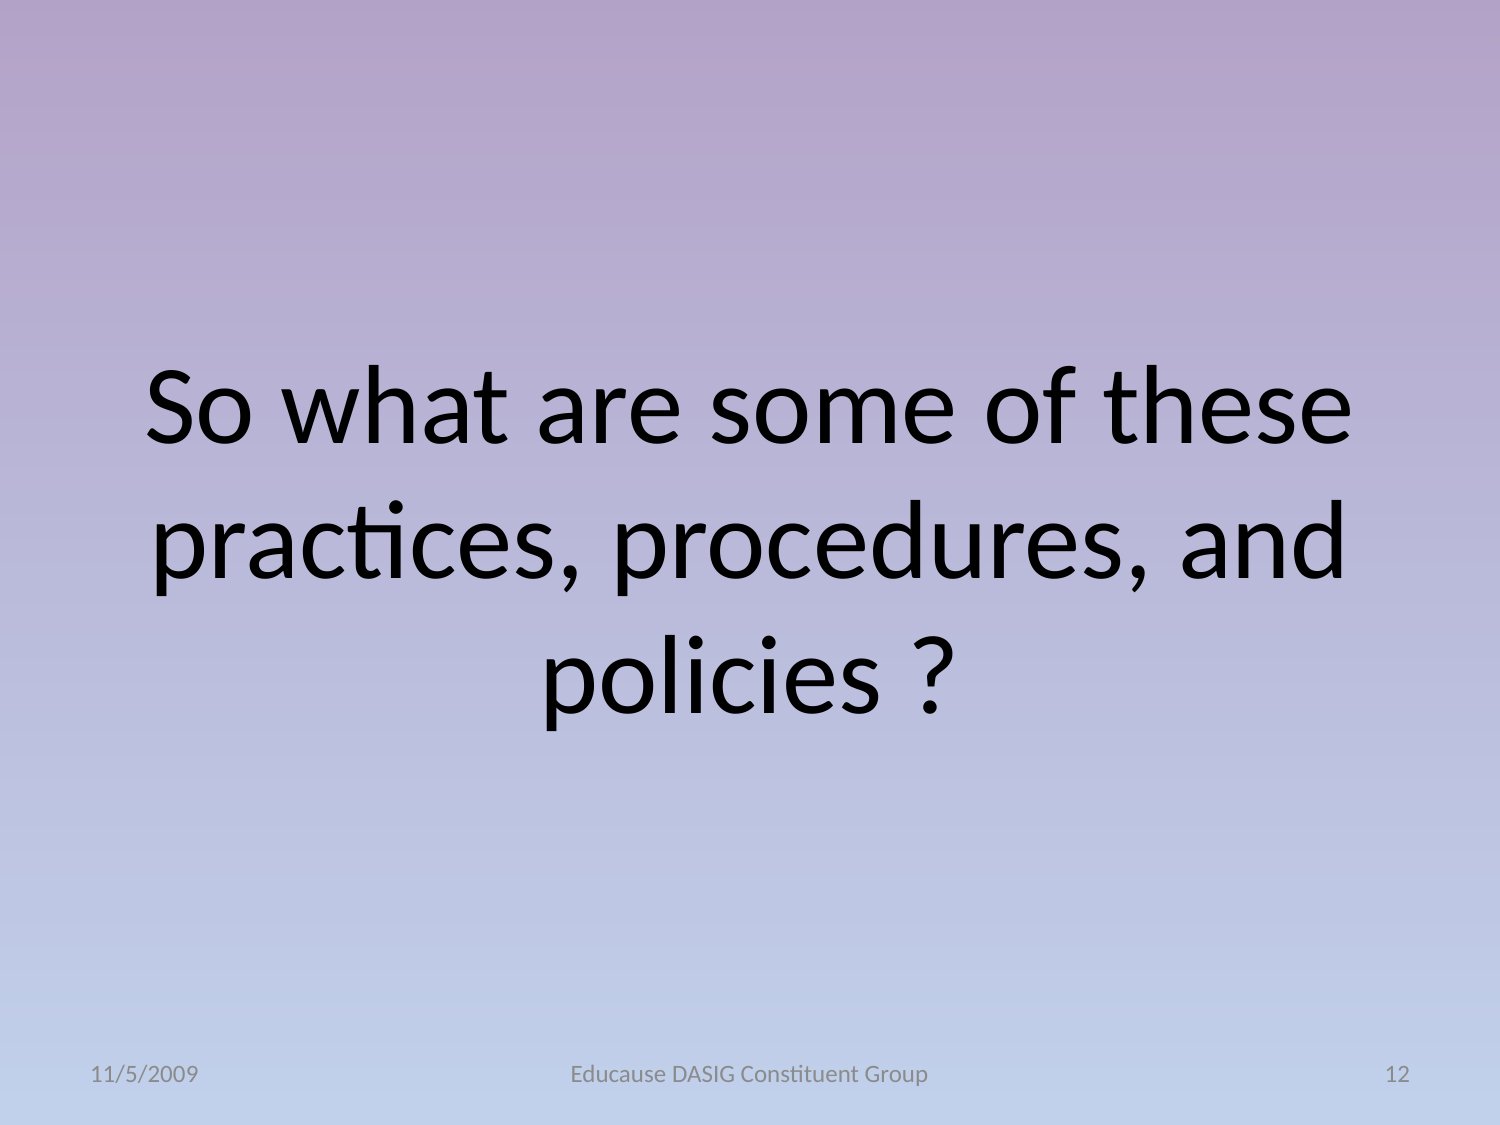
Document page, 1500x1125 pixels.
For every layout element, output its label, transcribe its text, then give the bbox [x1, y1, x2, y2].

slide_number 12 [1074, 1042, 1425, 1103]
footer Educause DASIG Constituent Group [512, 1042, 988, 1103]
title So what are some of these practices, procedures, and policies ? [74, 44, 1426, 913]
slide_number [75, 1042, 425, 1103]
